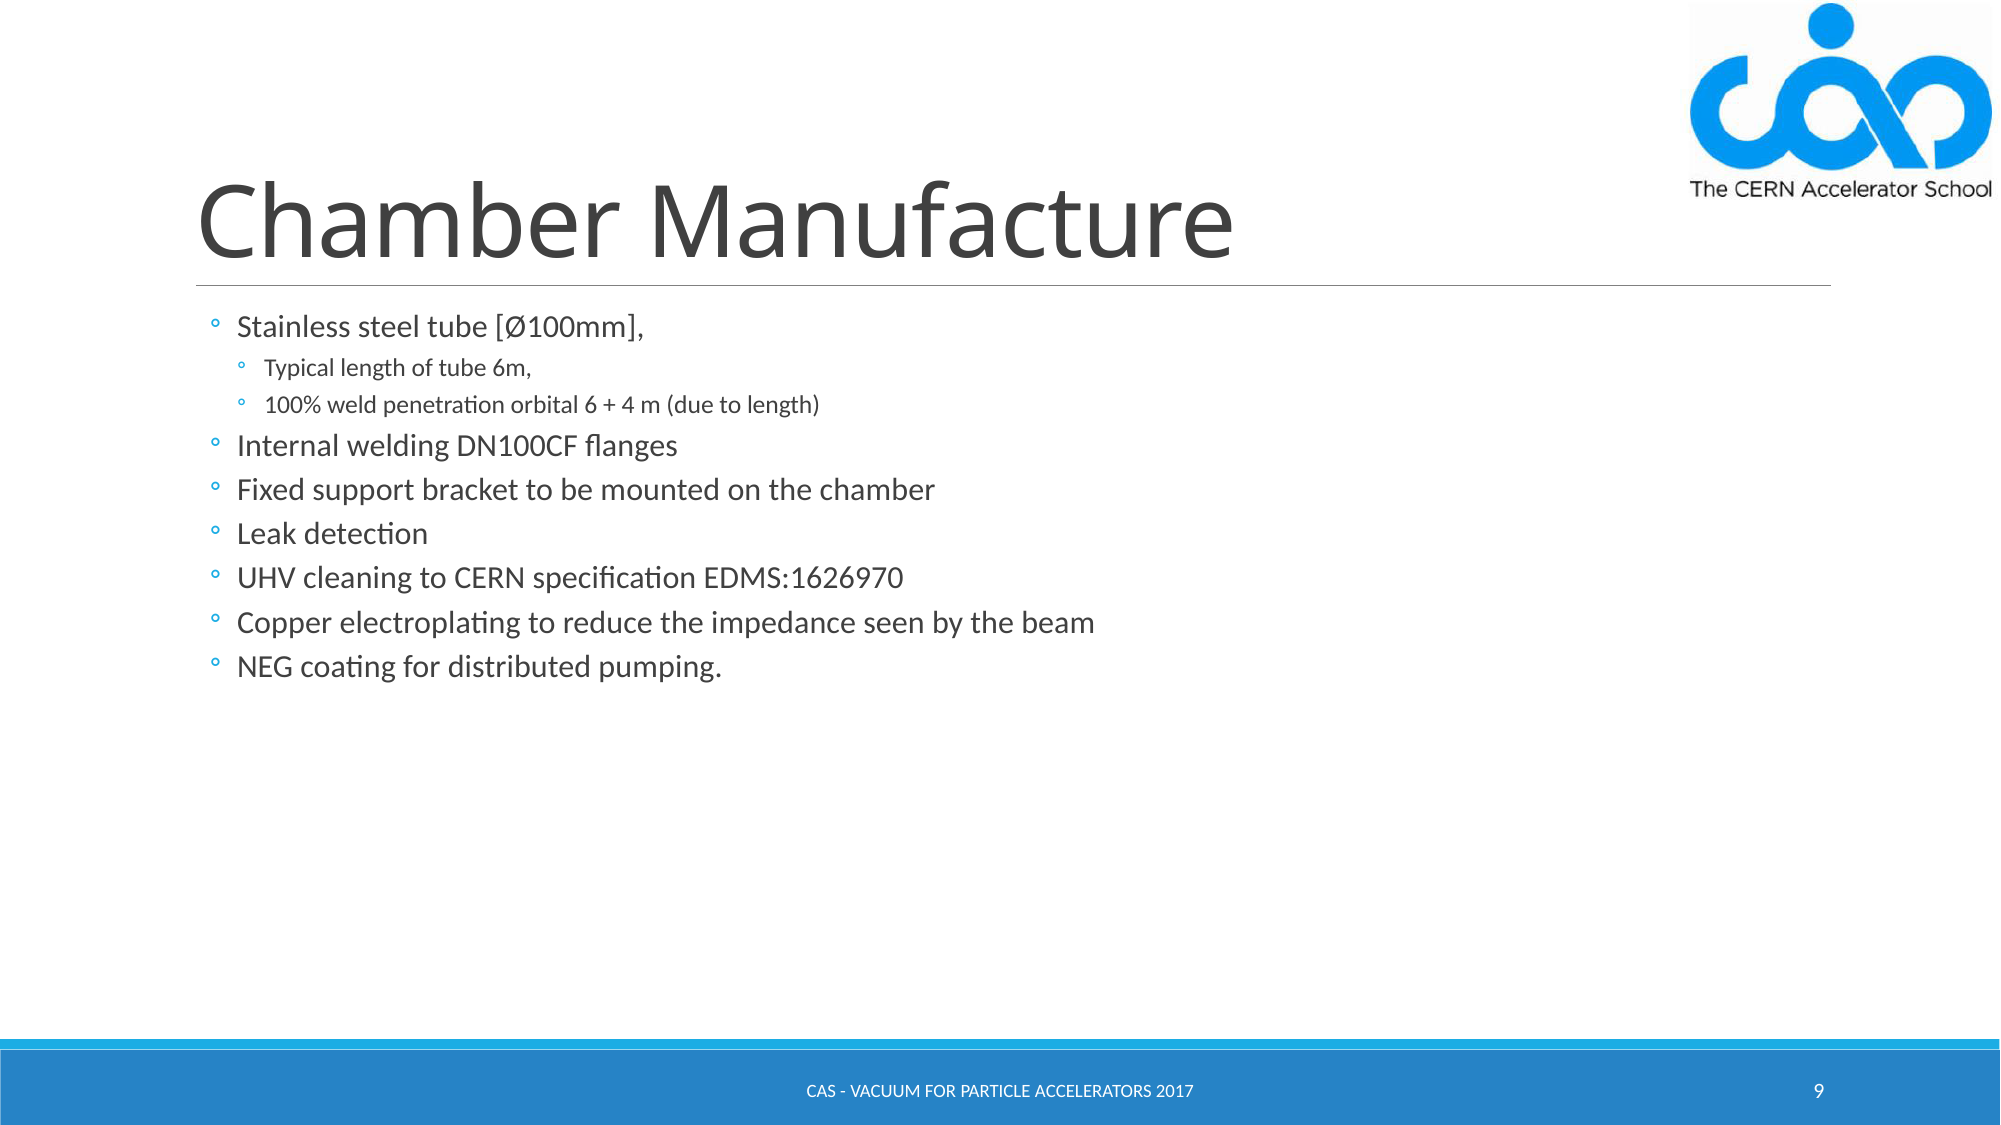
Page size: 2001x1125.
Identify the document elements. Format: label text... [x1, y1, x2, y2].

list Stainless steel tube [Ø100mm], Typical length of tube 6m, 100% weld penetration orbital 6 + 4 m (due to length) Internal welding DN100CF flanges Fixed support bracket to be mounted on the chamber Leak detection UHV cleaning to CERN specification EDMS:1626970 Copper electroplating to reduce the impedance seen by the beam NEG coating for distributed pumping. [180, 302, 1830, 963]
title Chamber Manufacture [180, 47, 1830, 285]
slide_number 9 [1624, 1059, 1840, 1120]
footer CAS - Vacuum for Particle Accelerators 2017 [604, 1059, 1396, 1120]
picture [1665, 0, 2000, 211]
